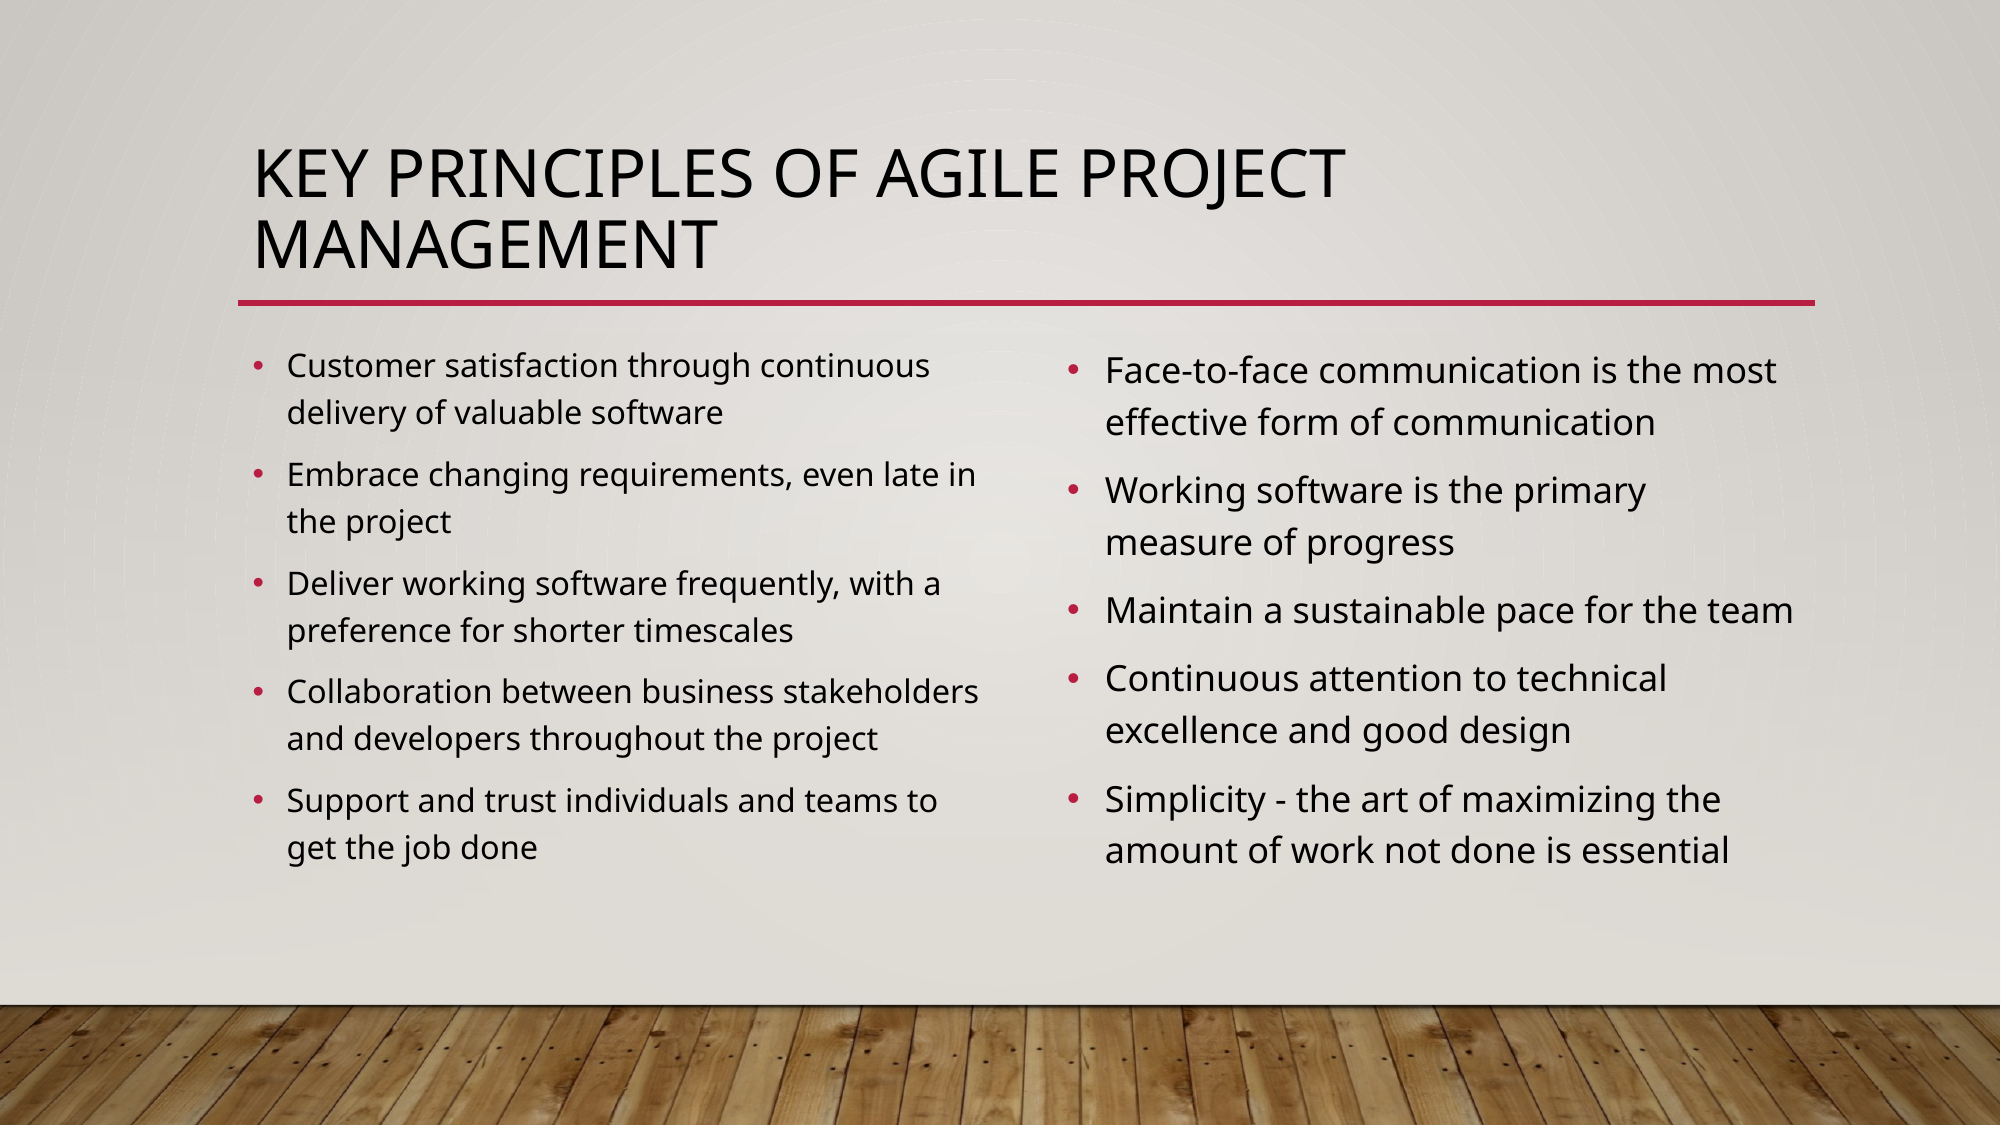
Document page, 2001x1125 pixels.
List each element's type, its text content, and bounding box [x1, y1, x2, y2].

list Customer satisfaction through continuous delivery of valuable software Embrace changing requirements, even late in the project Deliver working software frequently, with a preference for shorter timescales Collaboration between business stakeholders and developers throughout the project Support and trust individuals and teams to get the job done [237, 329, 1000, 896]
list Face-to-face communication is the most effective form of communication Working software is the primary measure of progress Maintain a sustainable pace for the team Continuous attention to technical excellence and good design Simplicity - the art of maximizing the amount of work not done is essential [1052, 330, 1815, 896]
title Key Principles of Agile Project Management [237, 132, 1814, 306]
picture [0, 1005, 2000, 1125]
